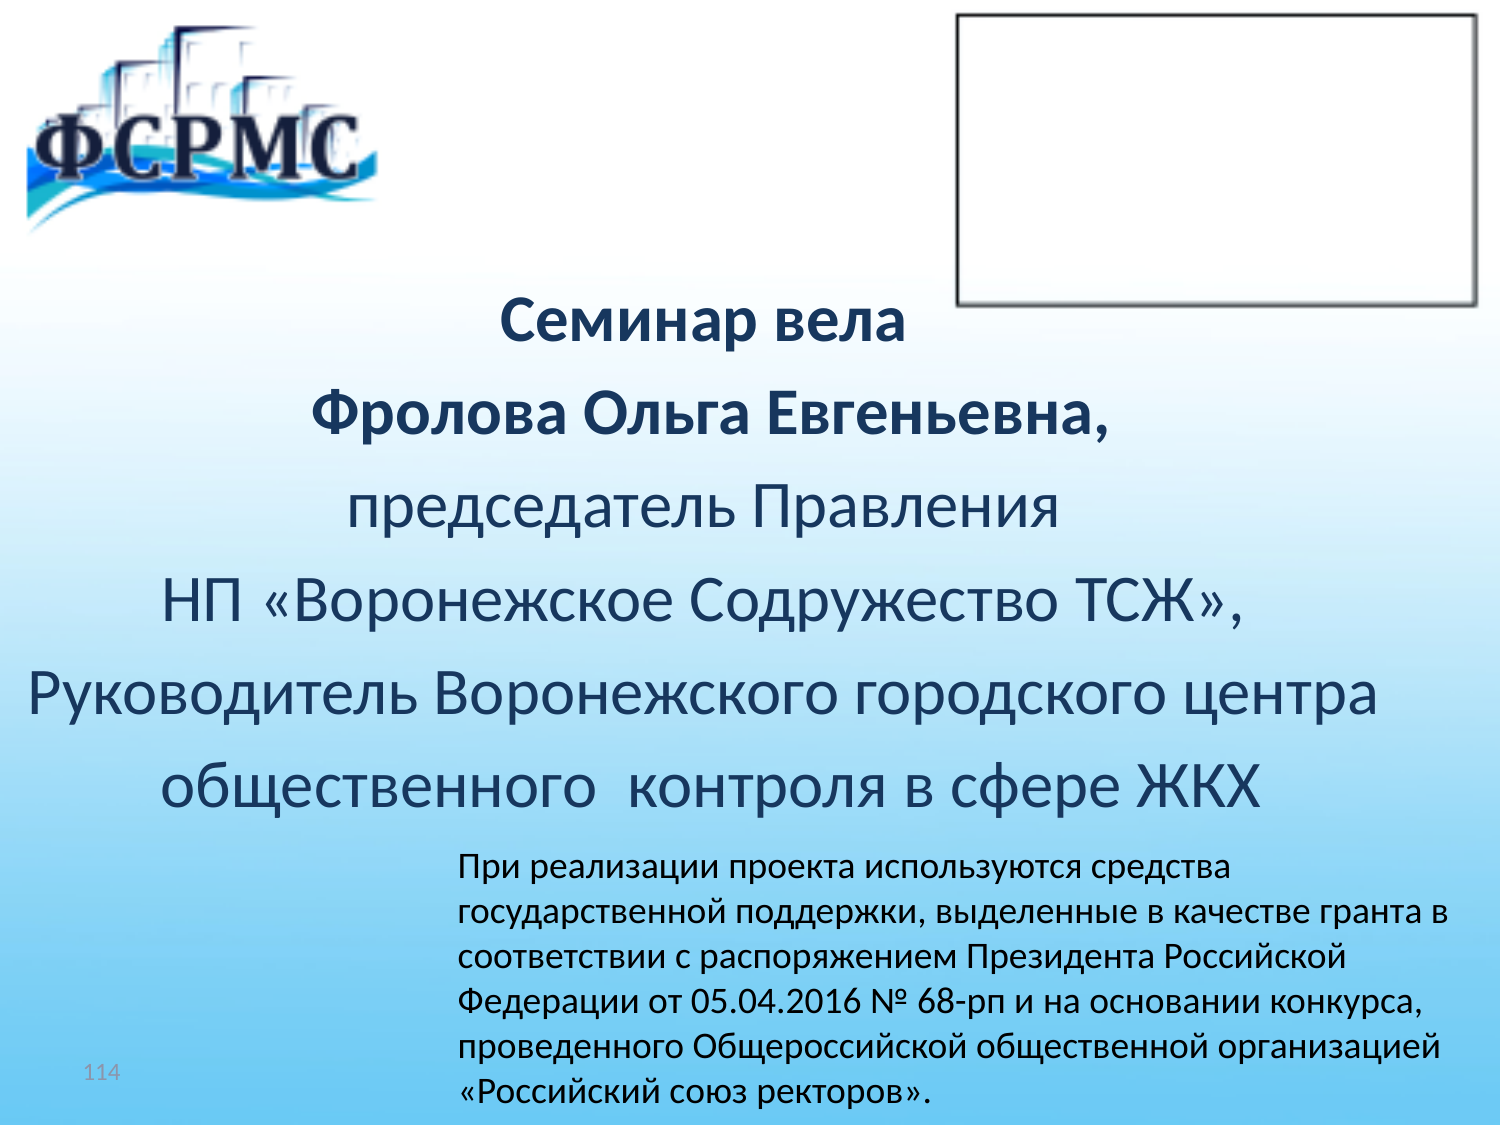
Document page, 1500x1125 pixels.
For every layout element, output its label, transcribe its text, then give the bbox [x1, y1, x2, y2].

picture [0, 0, 1500, 834]
text_box При реализации проекта используются средства государственной поддержки, выделенные в качестве гранта в соответствии c распоряжением Президента Российской Федерации от 05.04.2016 № 68-рп и на основании конкурса, проведенного Общероссийской общественной организацией «Российский союз ректоров». [442, 834, 1500, 894]
slide_number 114 [53, 1040, 136, 1100]
list Семинар вела Фролова Ольга Евгеньевна, председатель Правления НП «Воронежское Содружество ТСЖ», Руководитель Воронежского городского центра общественного контроля в сфере ЖКХ [0, 267, 1441, 929]
picture [0, 894, 1500, 1125]
